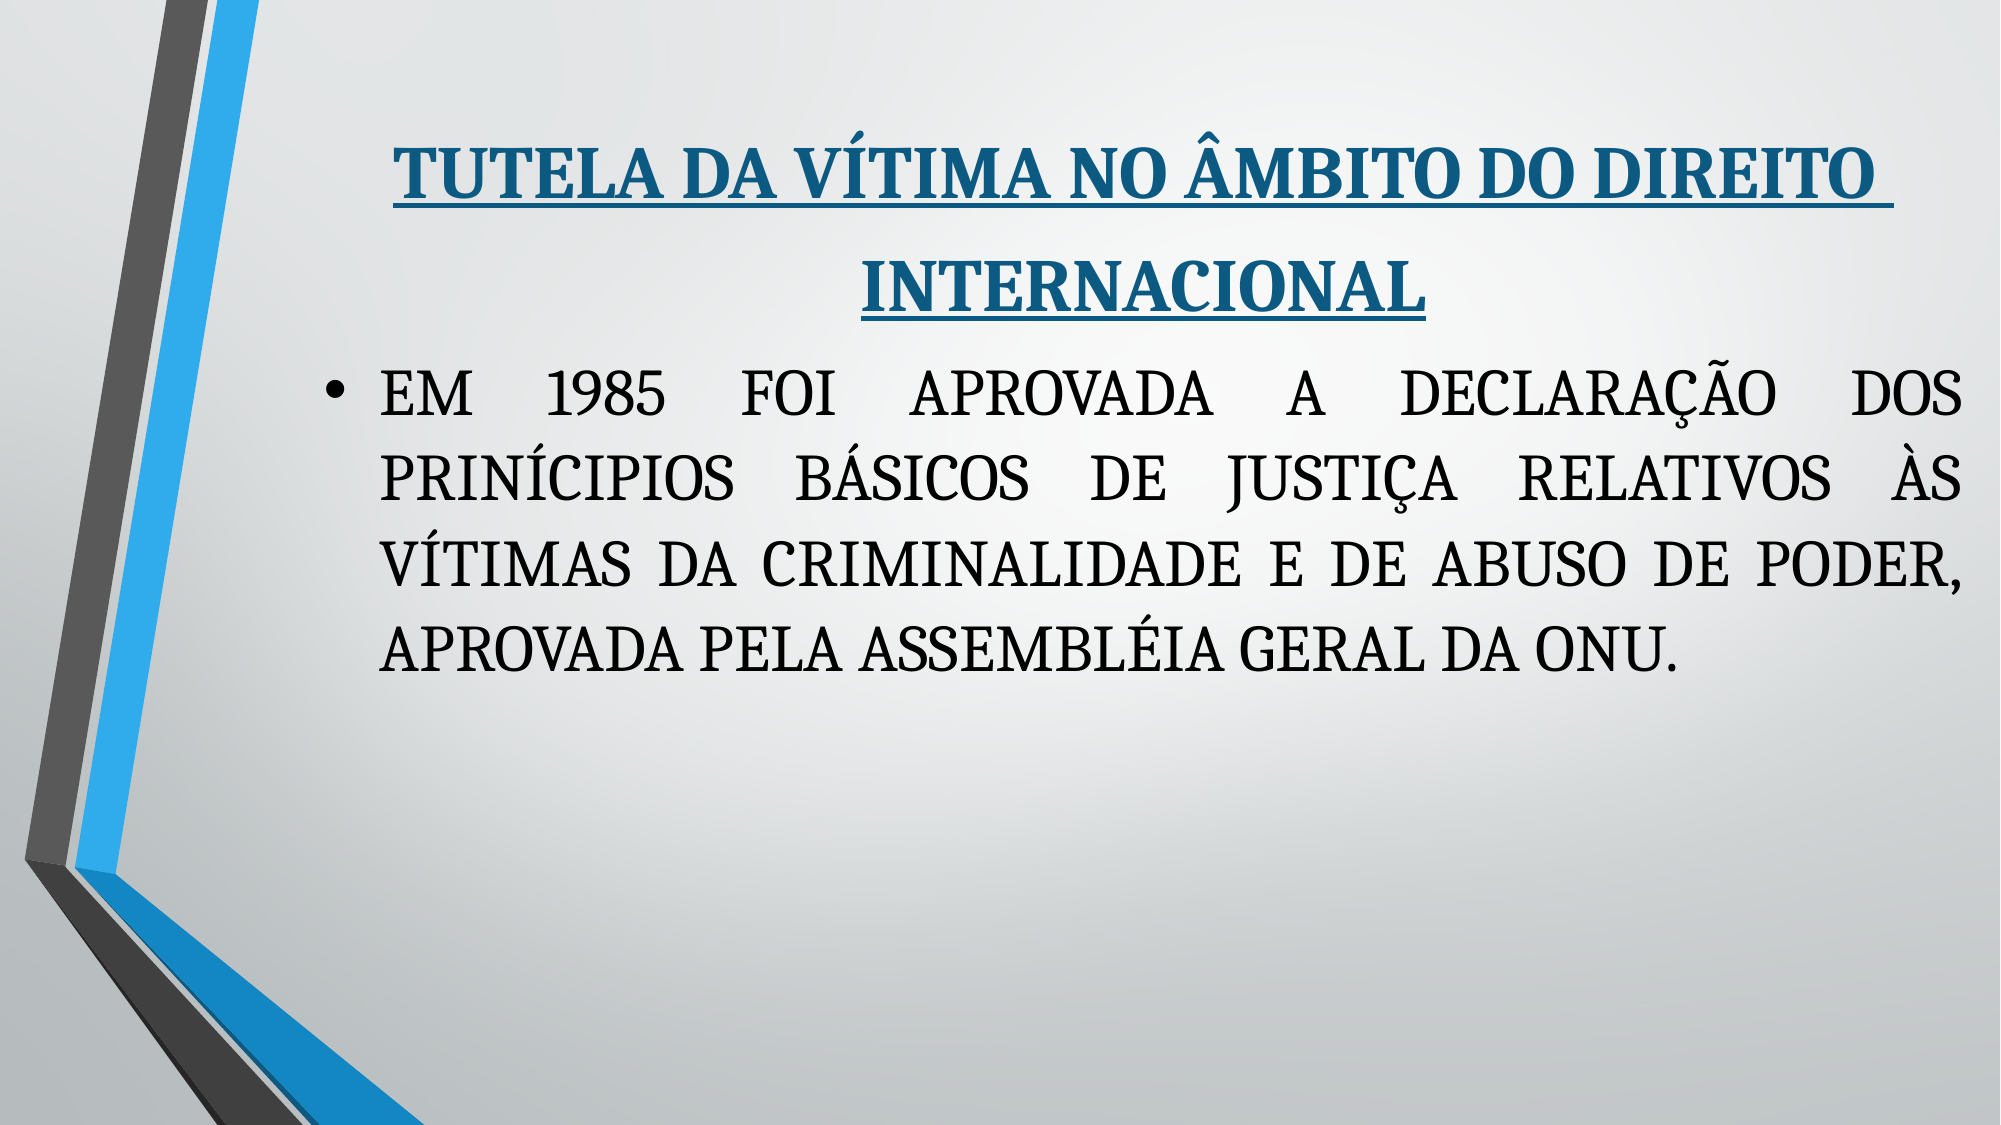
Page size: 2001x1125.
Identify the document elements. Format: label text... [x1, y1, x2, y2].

text_box TUTELA DA VÍTIMA NO ÂMBITO DO DIREITO INTERNACIONAL EM 1985 FOI APROVADA A DECLARAÇÃO DOS PRINÍCIPIOS BÁSICOS DE JUSTIÇA RELATIVOS ÀS VÍTIMAS DA CRIMINALIDADE E DE ABUSO DE PODER, APROVADA PELA ASSEMBLÉIA GERAL DA ONU. [308, 109, 1979, 795]
